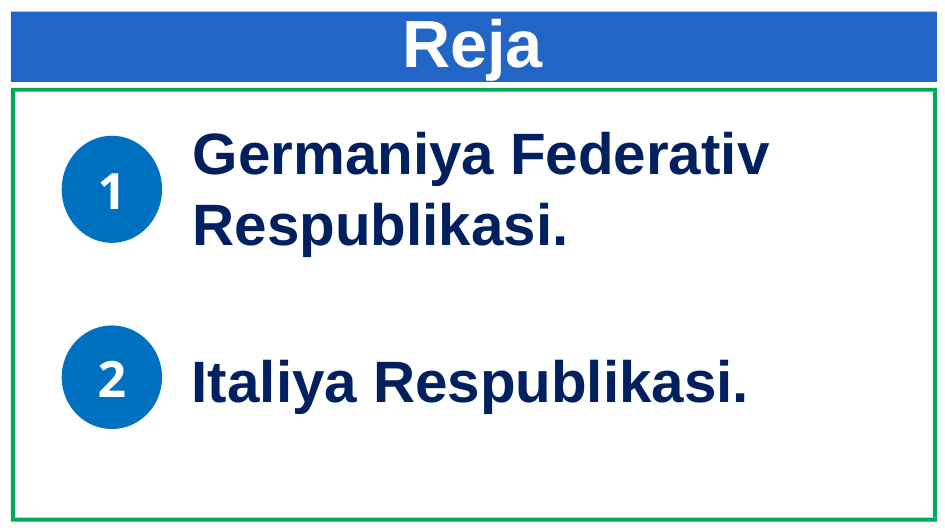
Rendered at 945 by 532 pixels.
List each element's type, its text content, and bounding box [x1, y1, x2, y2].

text_box Italiya Respublikasi. [162, 336, 926, 422]
text_box 1 [61, 135, 163, 243]
text_box 2 [61, 325, 163, 429]
text_box Germaniya Federativ Respublikasi.. [162, 109, 925, 265]
title Reja [70, 15, 874, 79]
